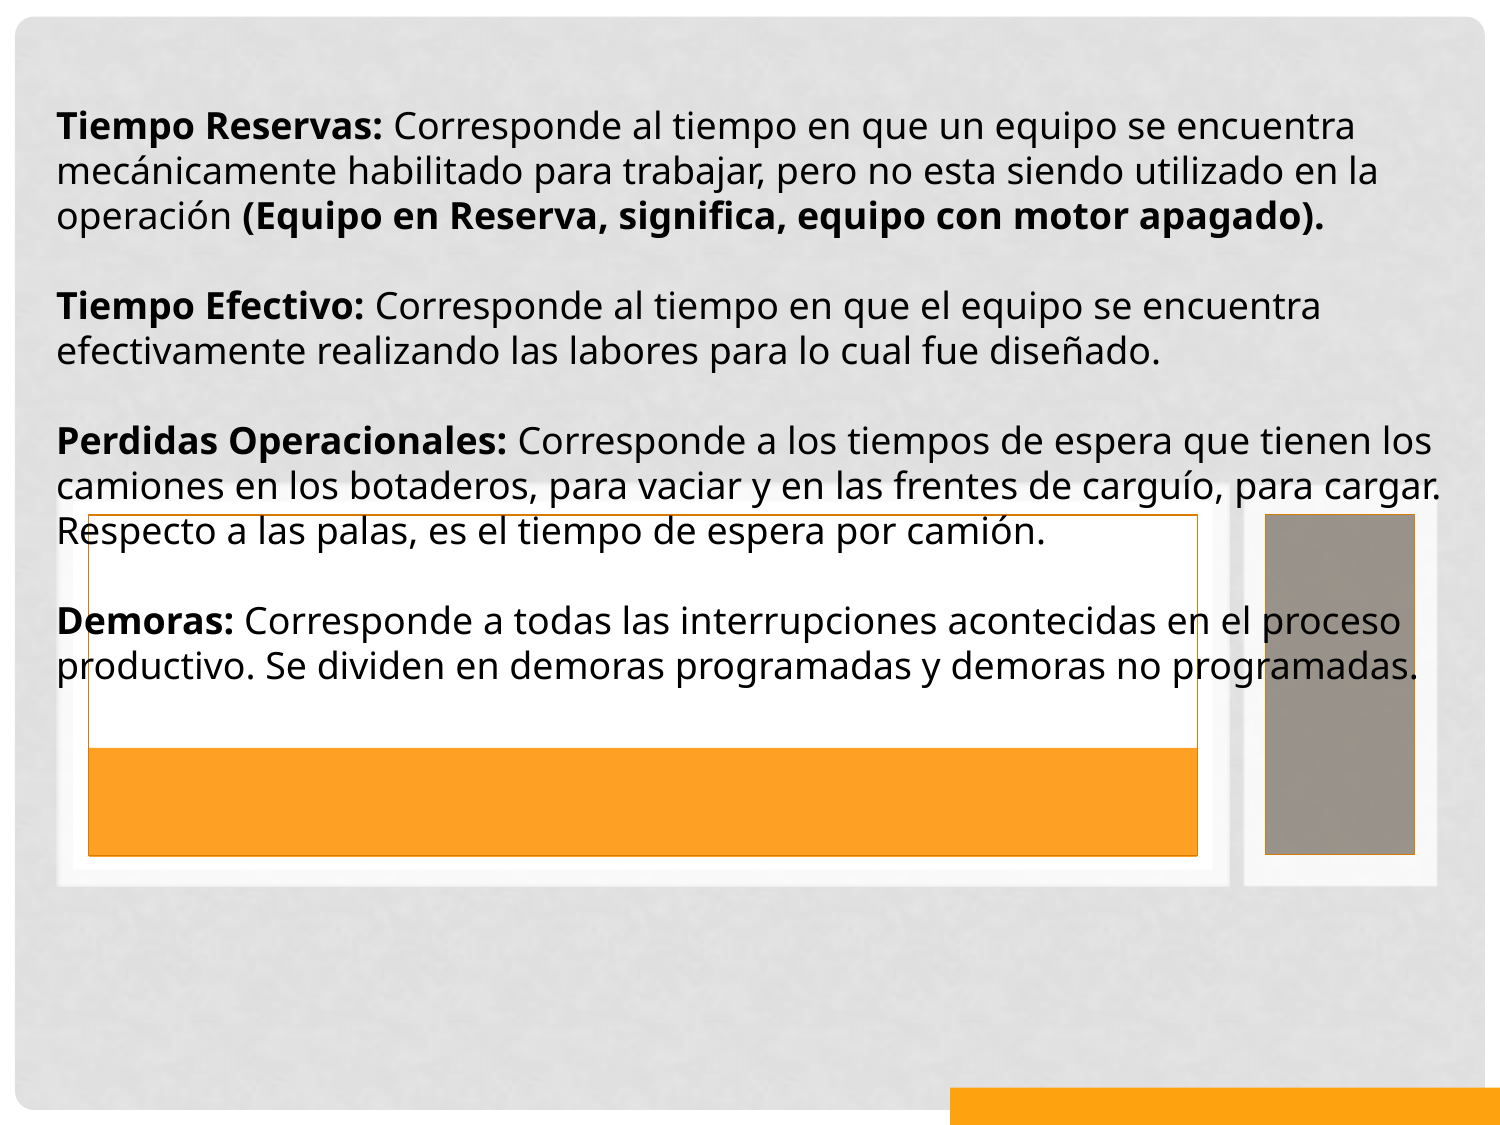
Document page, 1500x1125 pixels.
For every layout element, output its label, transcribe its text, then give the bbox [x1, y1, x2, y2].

text_box [950, 1087, 1500, 1125]
text_box Tiempo Reservas: Corresponde al tiempo en que un equipo se encuentra mecánicamente habilitado para trabajar, pero no esta siendo utilizado en la operación (Equipo en Reserva, significa, equipo con motor apagado). Tiempo Efectivo: Corresponde al tiempo en que el equipo se encuentra efectivamente realizando las labores para lo cual fue diseñado. Perdidas Operacionales: Corresponde a los tiempos de espera que tienen los camiones en los botaderos, para vaciar y en las frentes de carguío, para cargar. Respecto a las palas, es el tiempo de espera por camión. Demoras: Corresponde a todas las interrupciones acontecidas en el proceso productivo. Se dividen en demoras programadas y demoras no programadas. [41, 54, 1460, 772]
